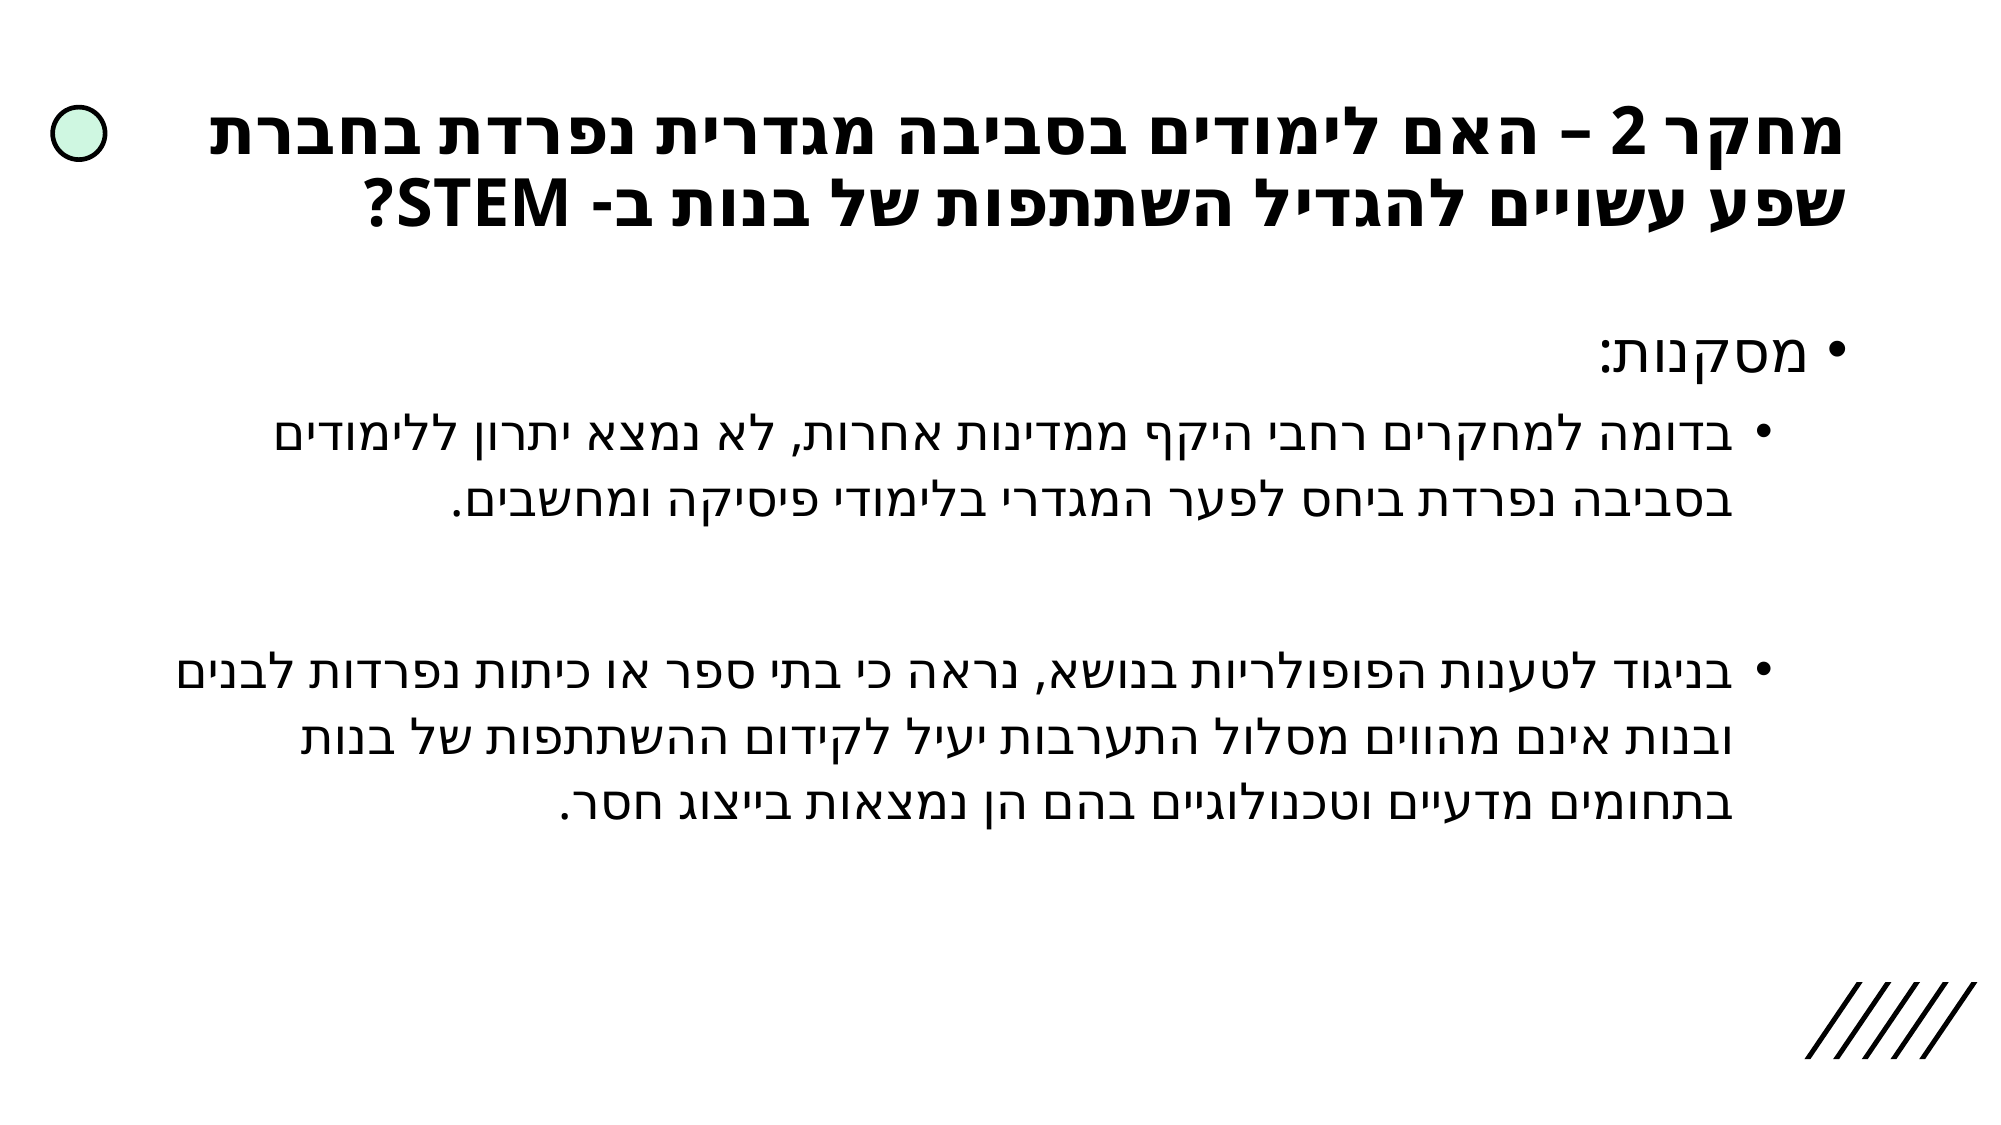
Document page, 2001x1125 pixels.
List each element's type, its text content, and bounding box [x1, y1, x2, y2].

list מסקנות: בדומה למחקרים רחבי היקף ממדינות אחרות, לא נמצא יתרון ללימודים בסביבה נפרדת ביחס לפער המגדרי בלימודי פיסיקה ומחשבים. בניגוד לטענות הפופולריות בנושא, נראה כי בתי ספר או כיתות נפרדות לבנים ובנות אינם מהווים מסלול התערבות יעיל לקידום ההשתתפות של בנות בתחומים מדעיים וטכנולוגיים בהם הן נמצאות בייצוג חסר. [137, 299, 1863, 1014]
title מחקר 2 – האם לימודים בסביבה מגדרית נפרדת בחברת שפע עשויים להגדיל השתתפות של בנות ב- STEM? [137, 59, 1863, 278]
